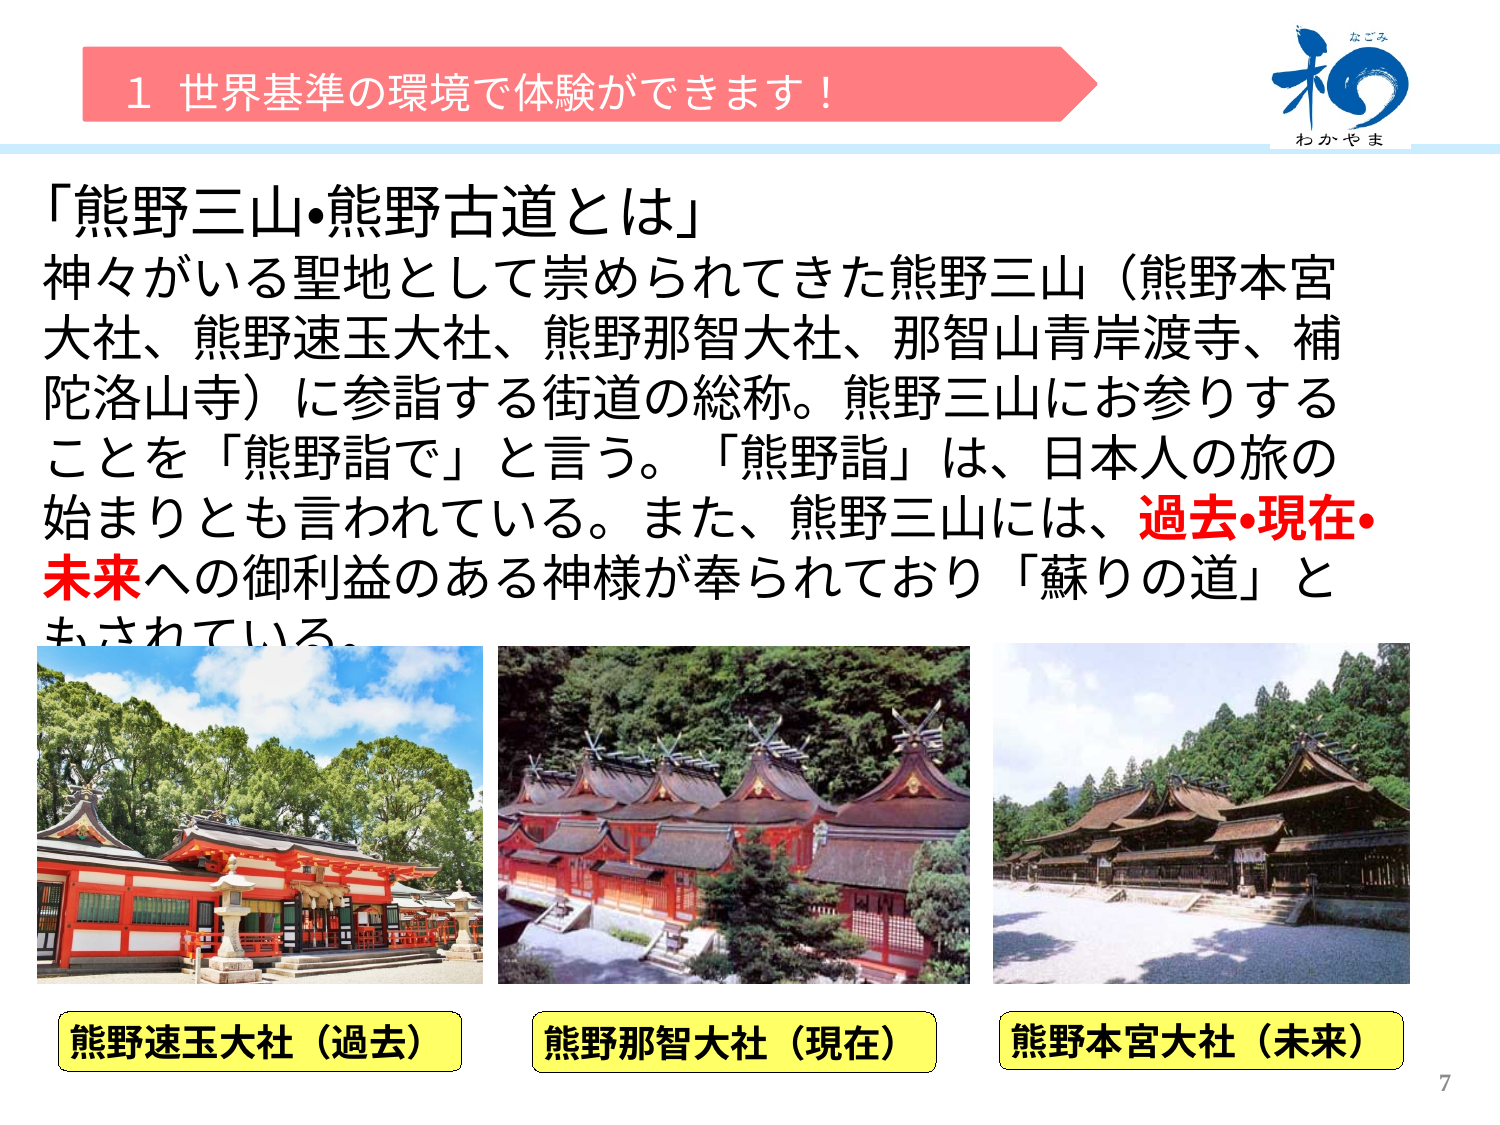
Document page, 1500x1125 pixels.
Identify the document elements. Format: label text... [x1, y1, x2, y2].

picture [993, 643, 1410, 984]
text_box 熊野速玉大社（過去） [58, 1011, 462, 1072]
text_box １ 世界基準の環境で体験ができます！ [82, 46, 1098, 122]
text_box 神々がいる聖地として崇められてきた熊野三山（熊野本宮大社、熊野速玉大社、熊野那智大社、那智山青岸渡寺、補陀洛山寺）に参詣する街道の総称。熊野三山にお参りすることを「熊野詣で」と言う。「熊野詣」は、日本人の旅の始まりとも言われている。また、熊野三山には、過去・現在・未来への御利益のある神様が奉られており「蘇りの道」ともされている。 [25, 244, 1399, 789]
picture [1269, 22, 1412, 150]
text_box 熊野那智大社（現在） [532, 1011, 937, 1073]
text_box 「熊野三山・熊野古道とは」 [0, 173, 752, 248]
text_box 熊野本宮大社（未来） [999, 1011, 1404, 1070]
picture [498, 646, 971, 984]
picture [37, 646, 483, 984]
slide_number 7 [1116, 1051, 1467, 1111]
